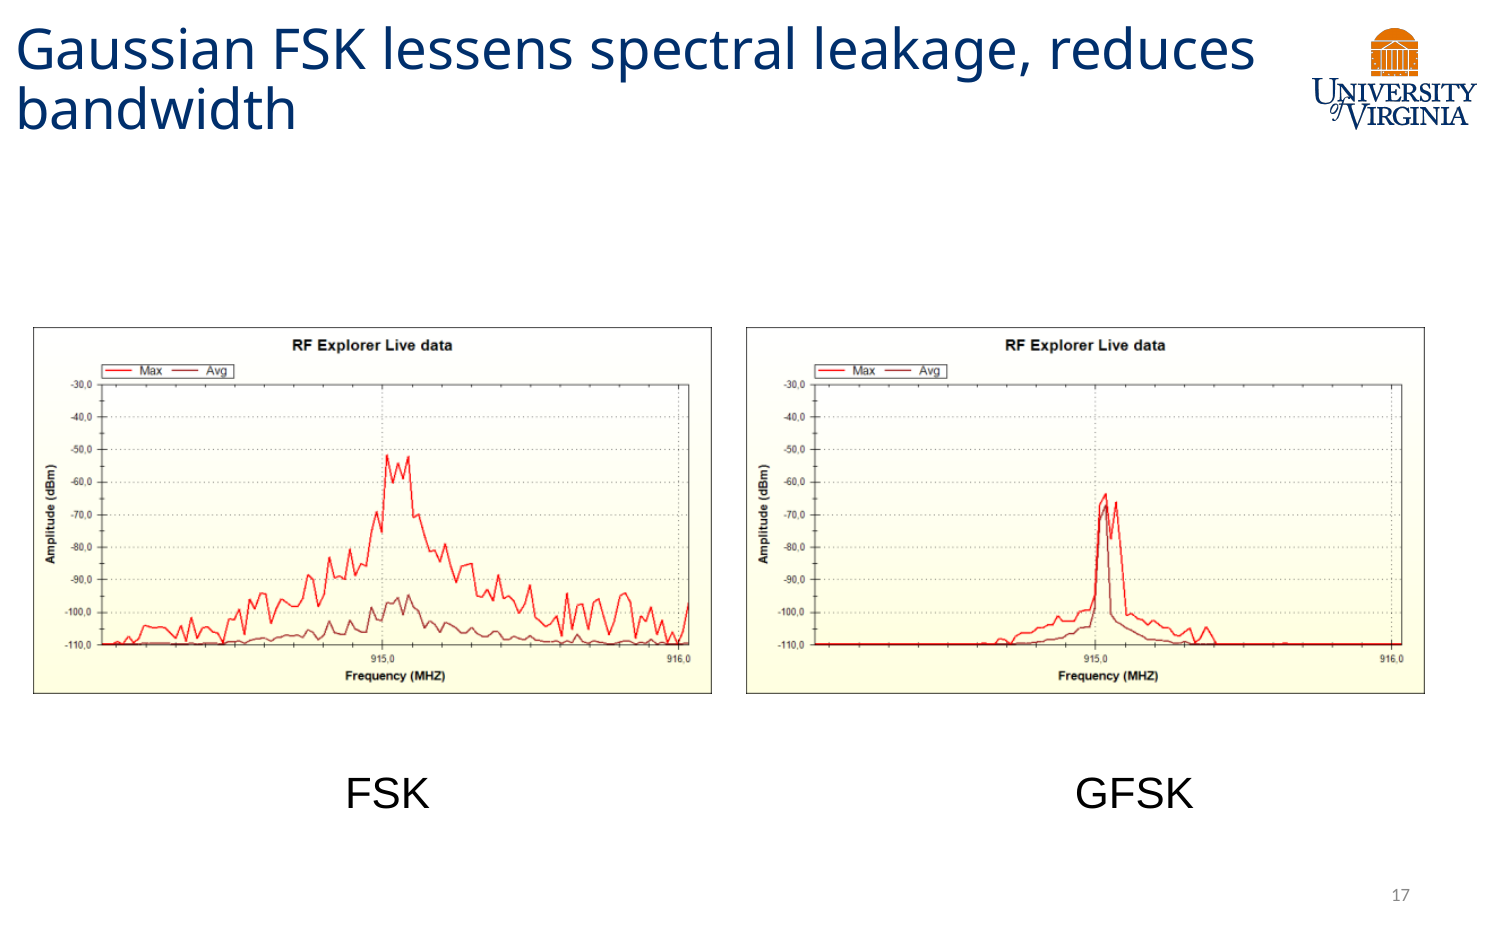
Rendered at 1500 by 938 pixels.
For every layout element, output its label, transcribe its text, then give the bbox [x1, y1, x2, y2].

picture [32, 326, 713, 694]
title Gaussian FSK lessens spectral leakage, reduces bandwidth [0, 0, 1288, 164]
slide_number 17 [1200, 868, 1425, 919]
text_box FSK [330, 756, 446, 825]
text_box GFSK [1060, 756, 1210, 825]
picture [745, 326, 1426, 694]
picture [1312, 28, 1477, 130]
